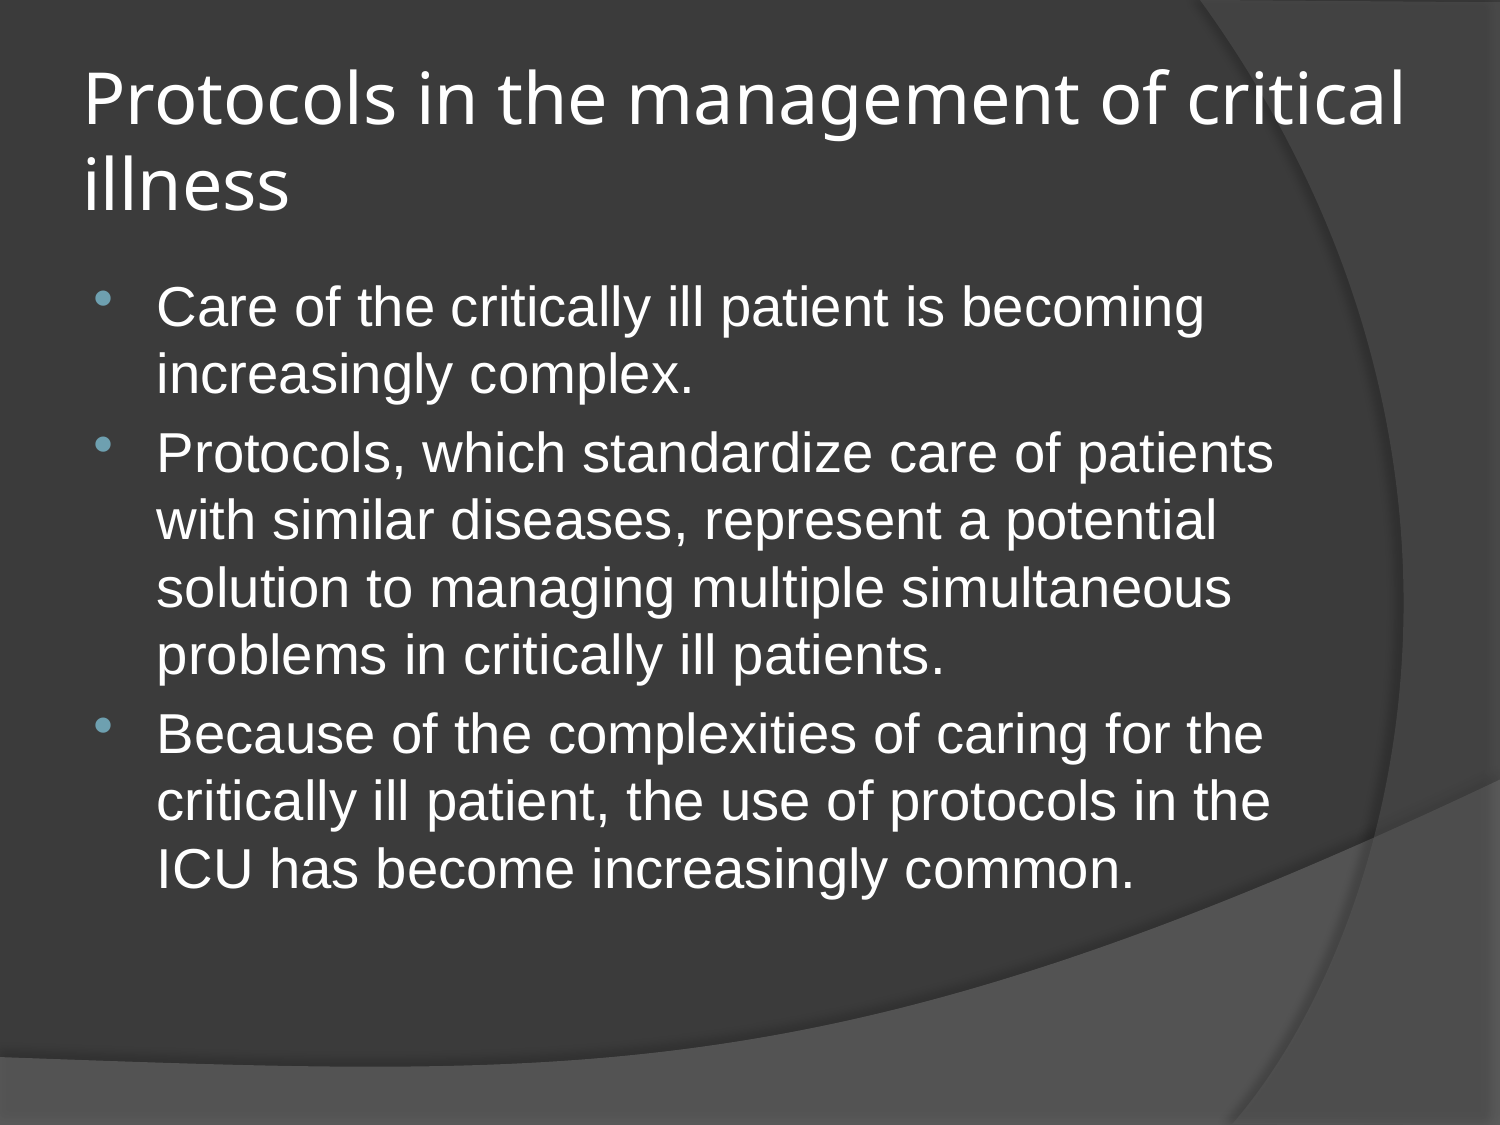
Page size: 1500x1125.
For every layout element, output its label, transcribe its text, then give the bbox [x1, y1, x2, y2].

list Care of the critically ill patient is becoming increasingly complex. Protocols, which standardize care of patients with similar diseases, represent a potential solution to managing multiple simultaneous problems in critically ill patients. Because of the complexities of caring for the critically ill patient, the use of protocols in the ICU has become increasingly common. [75, 262, 1300, 1005]
title Protocols in the management of critical illness [75, 45, 1454, 233]
